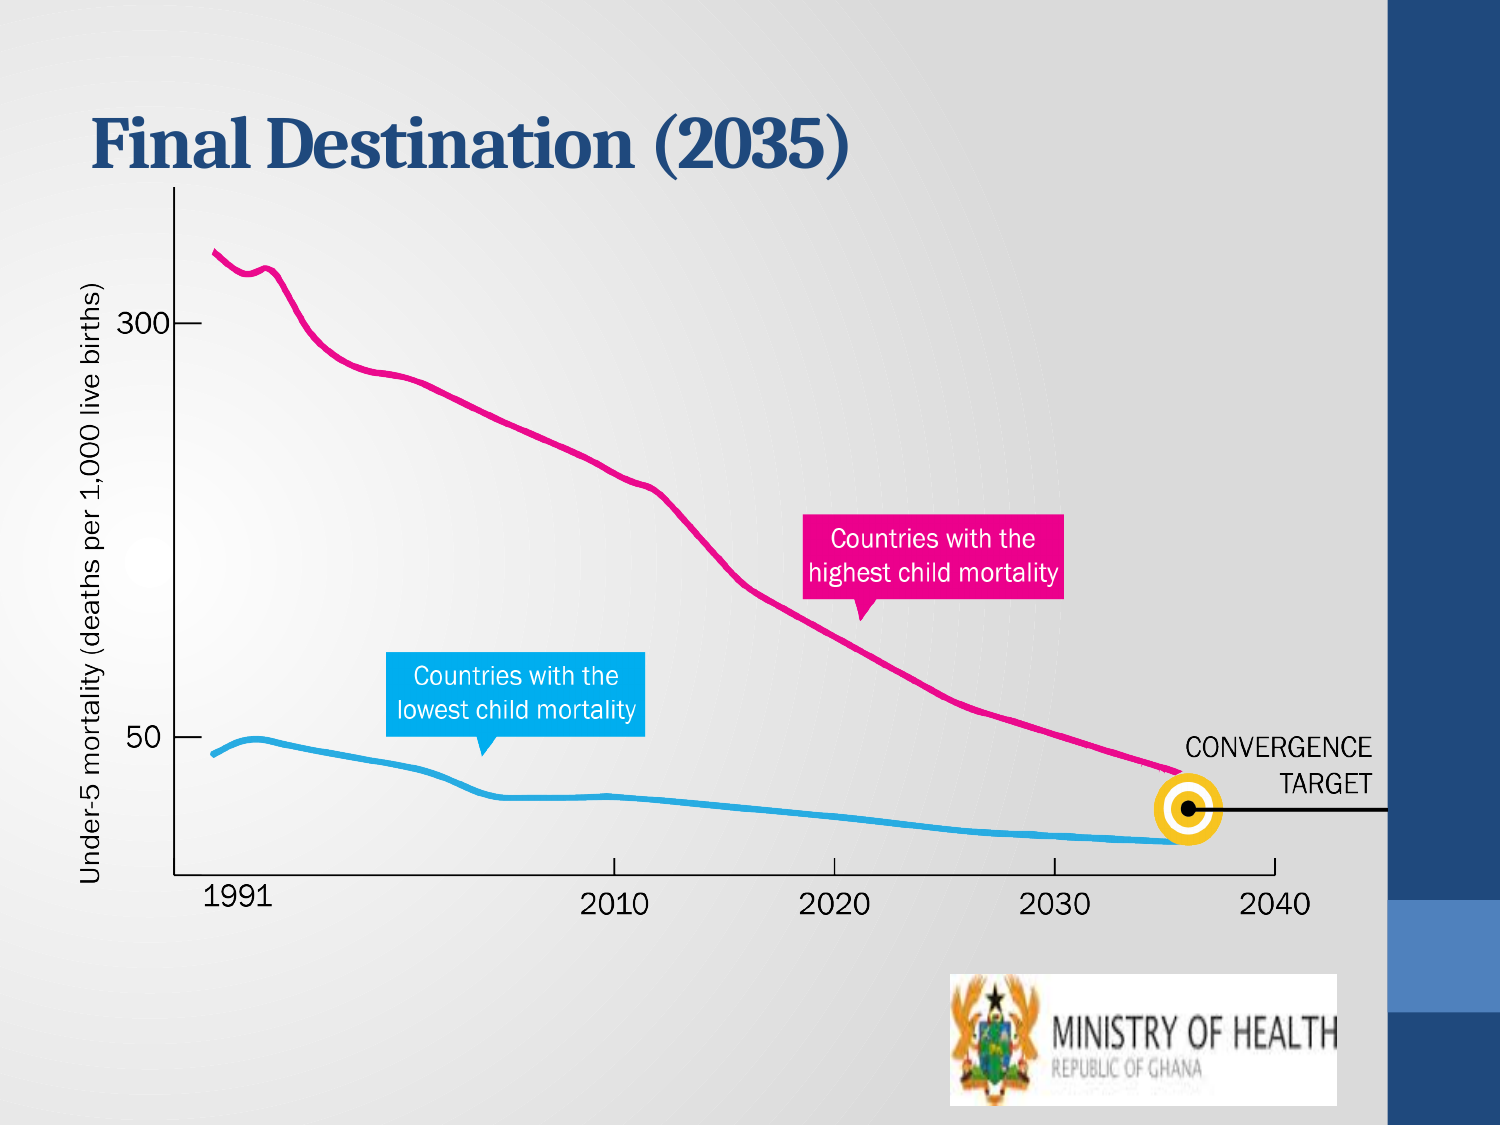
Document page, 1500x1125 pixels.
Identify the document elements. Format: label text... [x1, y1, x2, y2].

picture [950, 974, 1337, 1106]
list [74, 186, 1388, 926]
title Final Destination (2035) [75, 45, 1325, 182]
